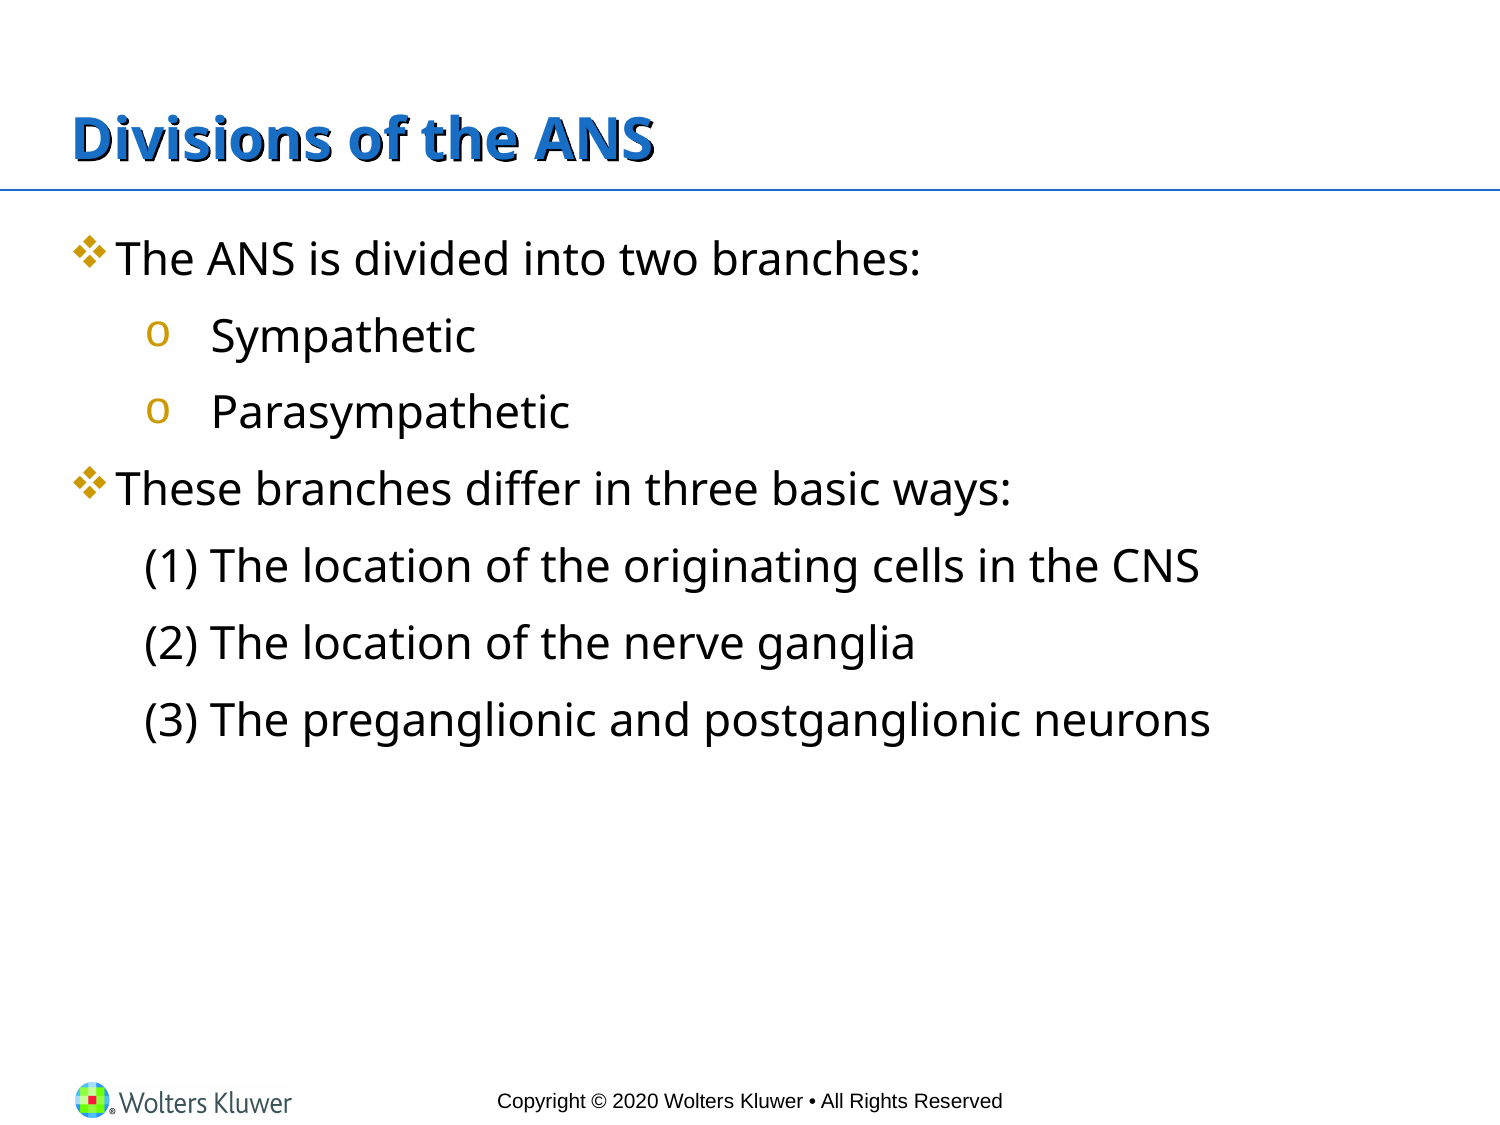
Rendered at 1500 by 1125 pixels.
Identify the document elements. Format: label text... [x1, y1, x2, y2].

picture [75, 1082, 292, 1118]
list The ANS is divided into two branches: Sympathetic Parasympathetic These branches differ in three basic ways: (1) The location of the originating cells in the CNS (2) The location of the nerve ganglia (3) The preganglionic and postganglionic neurons [54, 228, 1468, 930]
title Divisions of the ANS [70, 108, 1469, 172]
